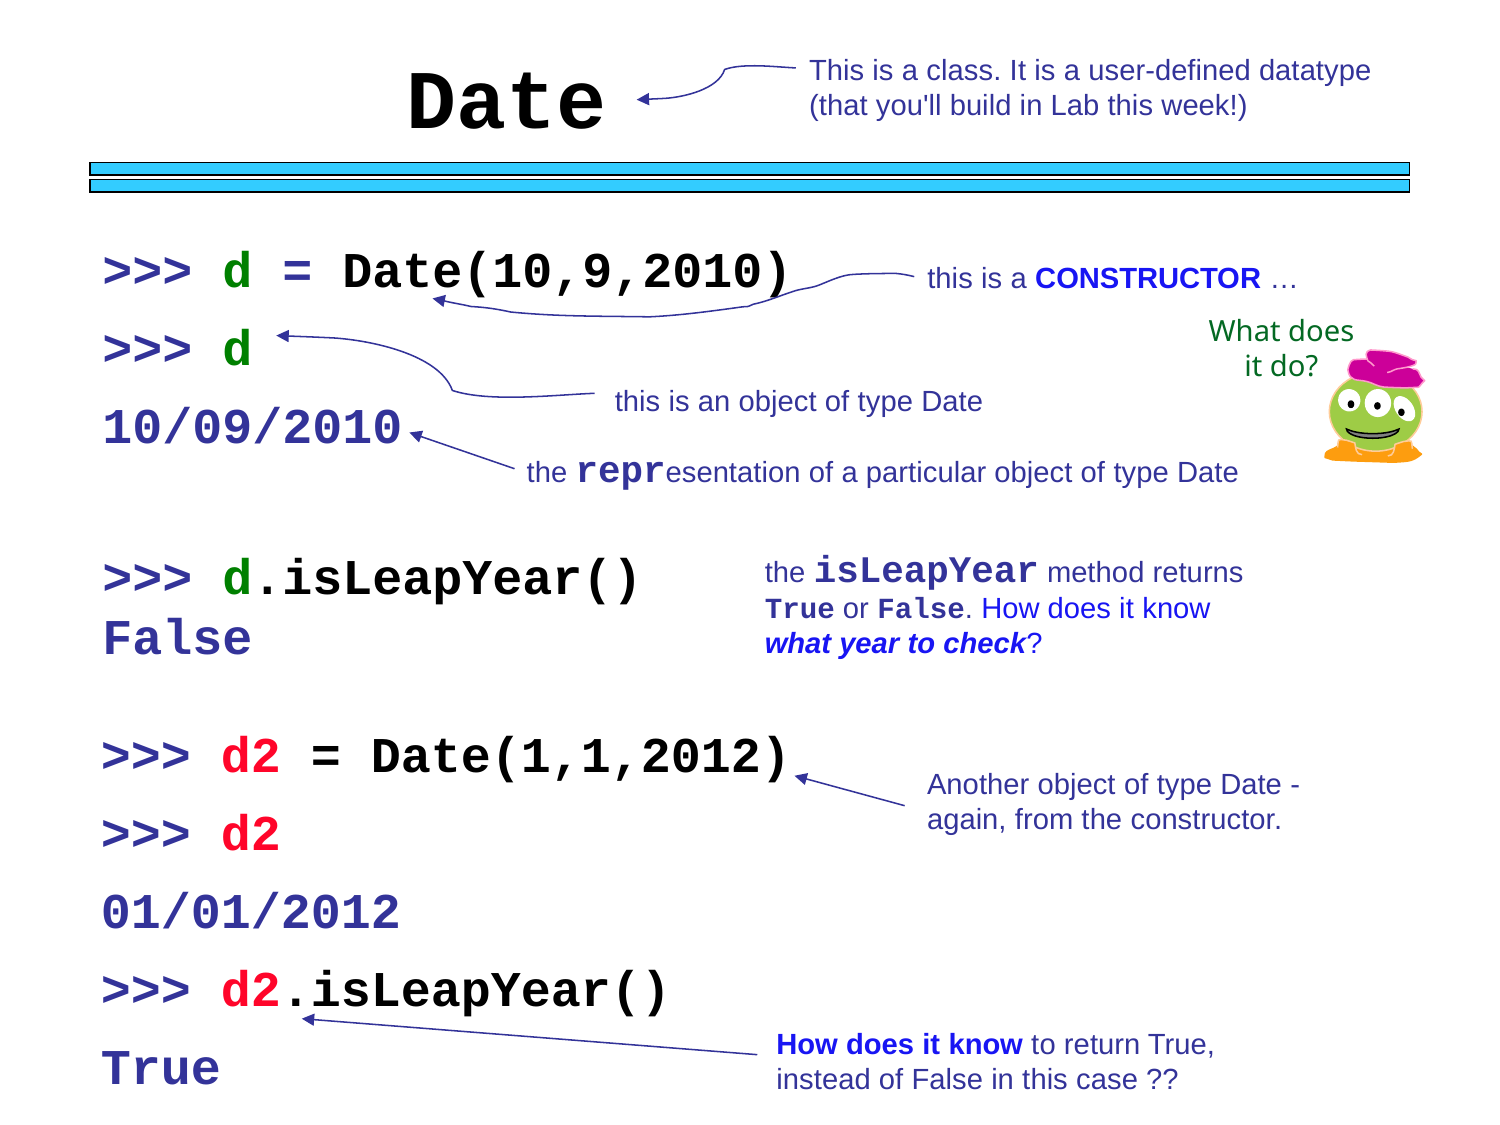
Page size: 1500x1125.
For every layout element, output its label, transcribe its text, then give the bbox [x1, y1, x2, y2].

text_box [794, 773, 905, 806]
text_box >>> d2 = Date(1,1,2012) >>> d2 01/01/2012 >>> d2.isLeapYear() True [86, 715, 1225, 1102]
text_box What does it do? [1184, 304, 1379, 390]
text_box [276, 329, 595, 398]
text_box [636, 65, 796, 106]
text_box >>> d.isLeapYear() False [87, 537, 1227, 673]
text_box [1324, 349, 1426, 463]
text_box This is a class. It is a user-defined datatype (that you'll build in Lab this week!) [794, 44, 1395, 129]
text_box >>> d = Date(10,9,2010) >>> d 10/09/2010 [87, 212, 1413, 461]
text_box Another object of type Date - again, from the constructor. [912, 758, 1367, 843]
text_box How does it know to return True, instead of False in this case ?? [761, 1018, 1287, 1103]
text_box the representation of a particular object of type Date [511, 437, 1279, 498]
text_box the isLeapYear method returns True or False. How does it know what year to check? [750, 537, 1263, 668]
text_box this is a CONSTRUCTOR … [912, 251, 1337, 302]
text_box [409, 430, 515, 469]
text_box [89, 162, 1410, 193]
text_box [432, 273, 915, 317]
text_box [301, 1013, 758, 1055]
text_box Date [124, 37, 888, 153]
